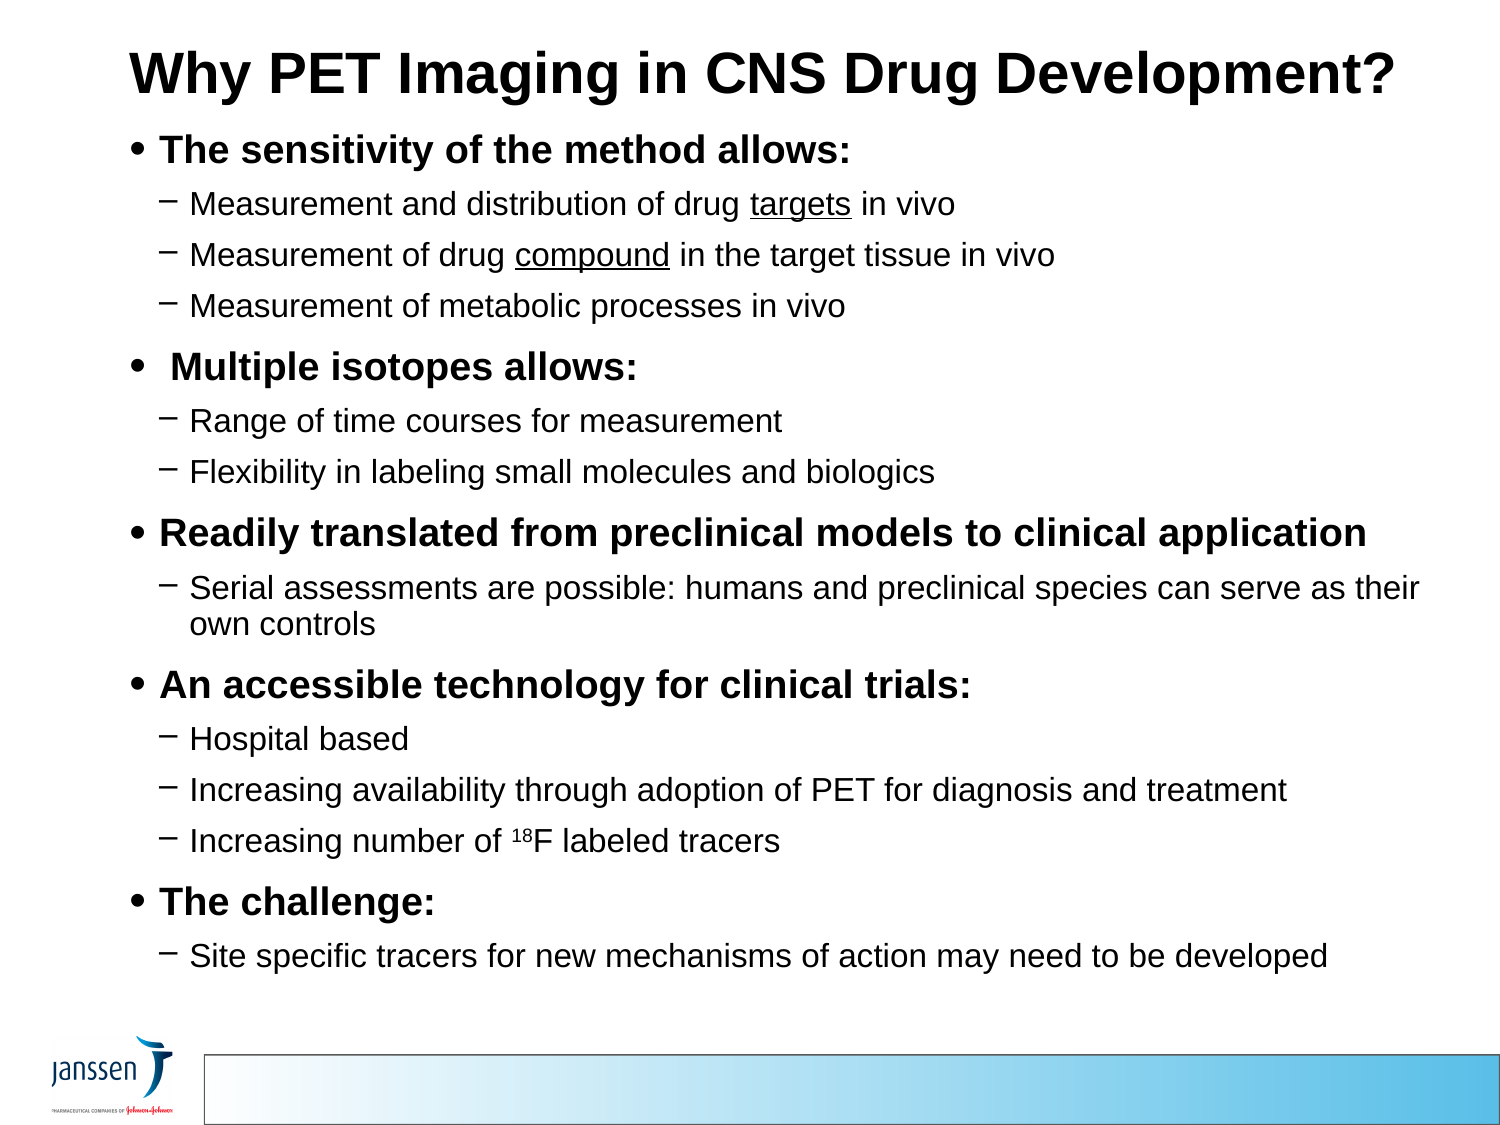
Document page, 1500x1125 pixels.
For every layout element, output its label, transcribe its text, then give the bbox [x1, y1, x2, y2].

list The sensitivity of the method allows: Measurement and distribution of drug targets in vivo Measurement of drug compound in the target tissue in vivo Measurement of metabolic processes in vivo Multiple isotopes allows: Range of time courses for measurement Flexibility in labeling small molecules and biologics Readily translated from preclinical models to clinical application Serial assessments are possible: humans and preclinical species can serve as their own controls An accessible technology for clinical trials: Hospital based Increasing availability through adoption of PET for diagnosis and treatment Increasing number of 18F labeled tracers The challenge: Site specific tracers for new mechanisms of action may need to be developed [112, 120, 1463, 1057]
title Why PET Imaging in CNS Drug Development? [112, 39, 1463, 115]
picture [51, 1036, 173, 1115]
